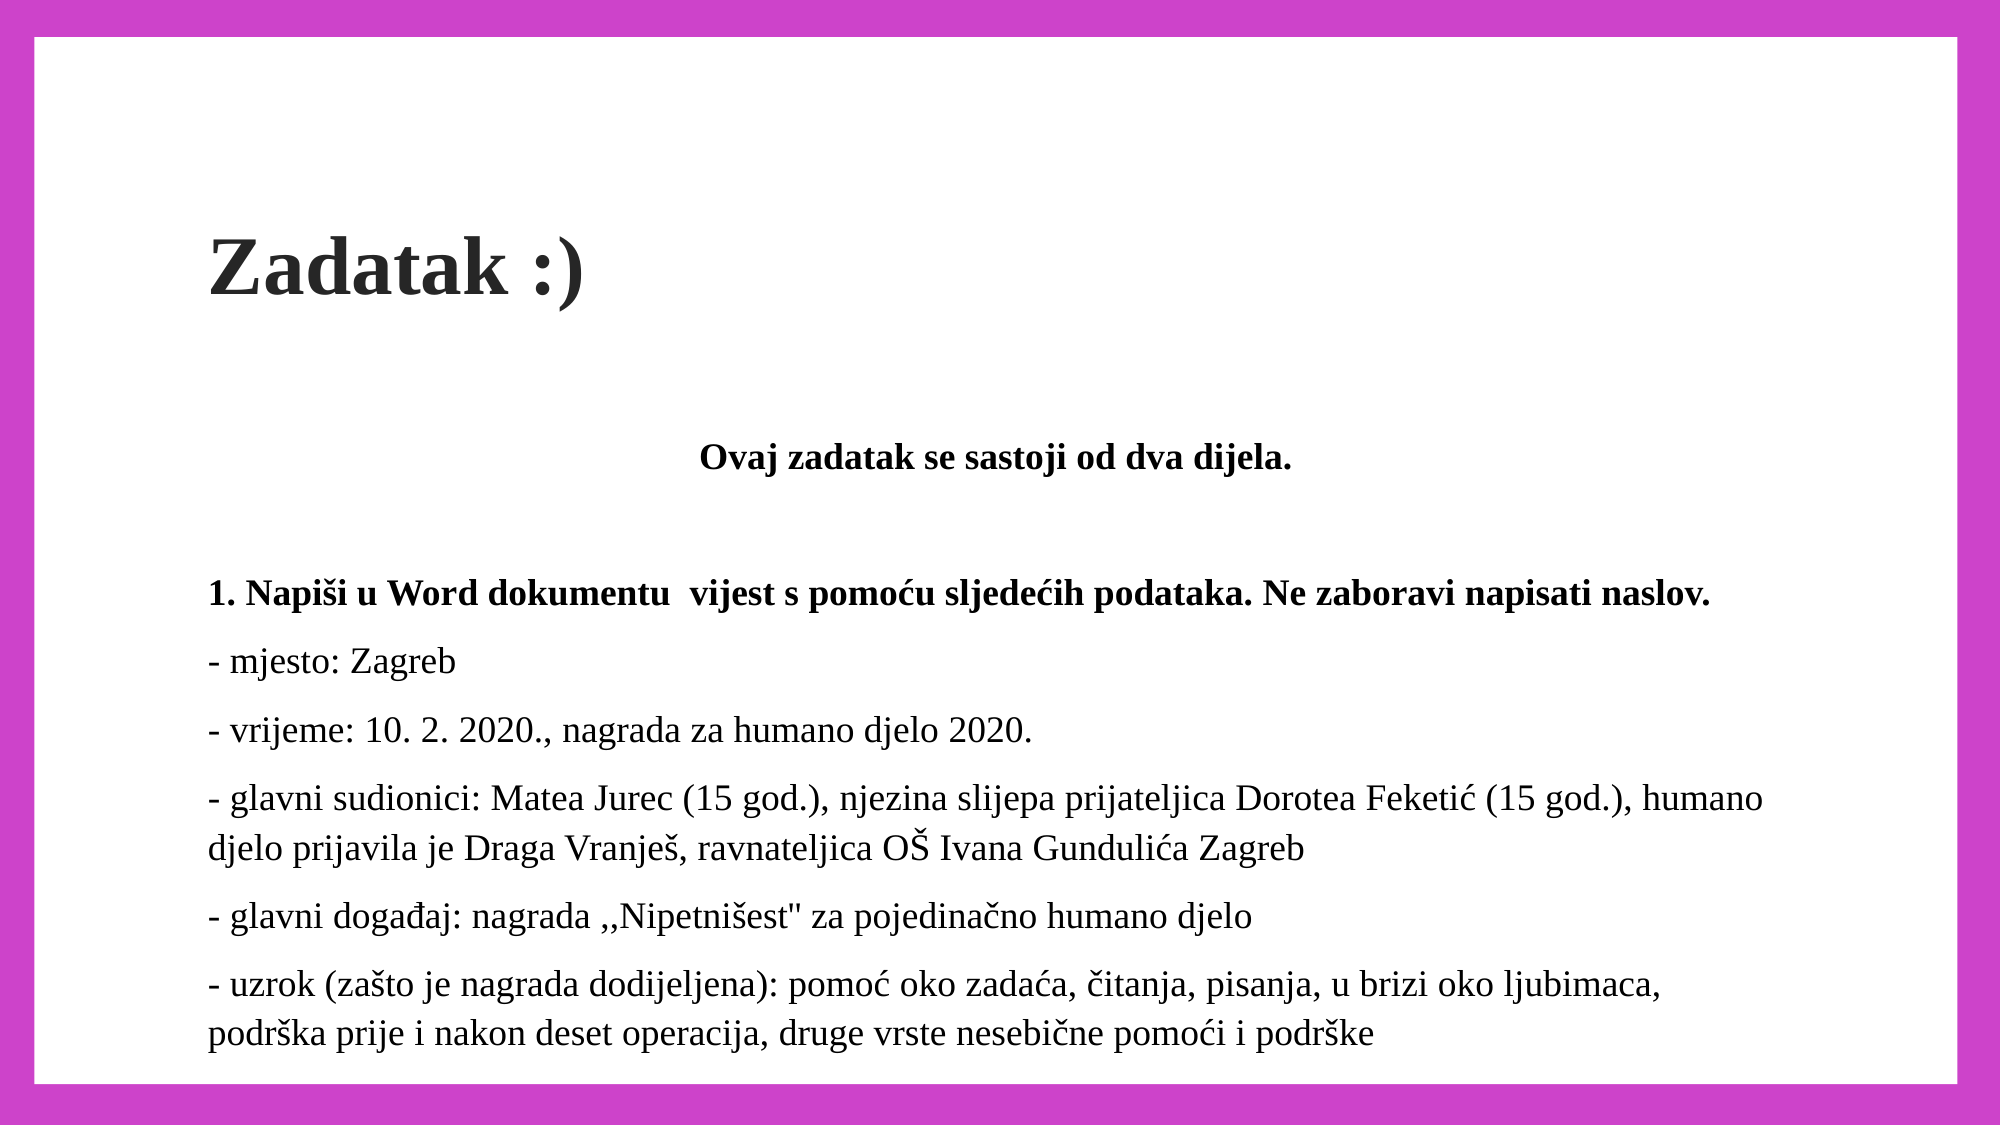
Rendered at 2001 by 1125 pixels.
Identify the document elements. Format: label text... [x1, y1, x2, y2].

title Zadatak :) [192, 142, 1800, 394]
text_box [0, 0, 2000, 1125]
text_box [34, 37, 1958, 1085]
list Ovaj zadatak se sastoji od dva dijela. 1. Napiši u Word dokumentu vijest s pomoću sljedećih podataka. Ne zaboravi napisati naslov. - mjesto: Zagreb - vrijeme: 10. 2. 2020., nagrada za humano djelo 2020. - glavni sudionici: Matea Jurec (15 god.), njezina slijepa prijateljica Dorotea Feketić (15 god.), humano djelo prijavila je Draga Vranješ, ravnateljica OŠ Ivana Gundulića Zagreb - glavni događaj: nagrada ,,Nipetnišest'' za pojedinačno humano djelo - uzrok (zašto je nagrada dodijeljena): pomoć oko zadaća, čitanja, pisanja, u brizi oko ljubimaca, podrška prije i nakon deset operacija, druge vrste nesebične pomoći i podrške [192, 419, 1800, 979]
